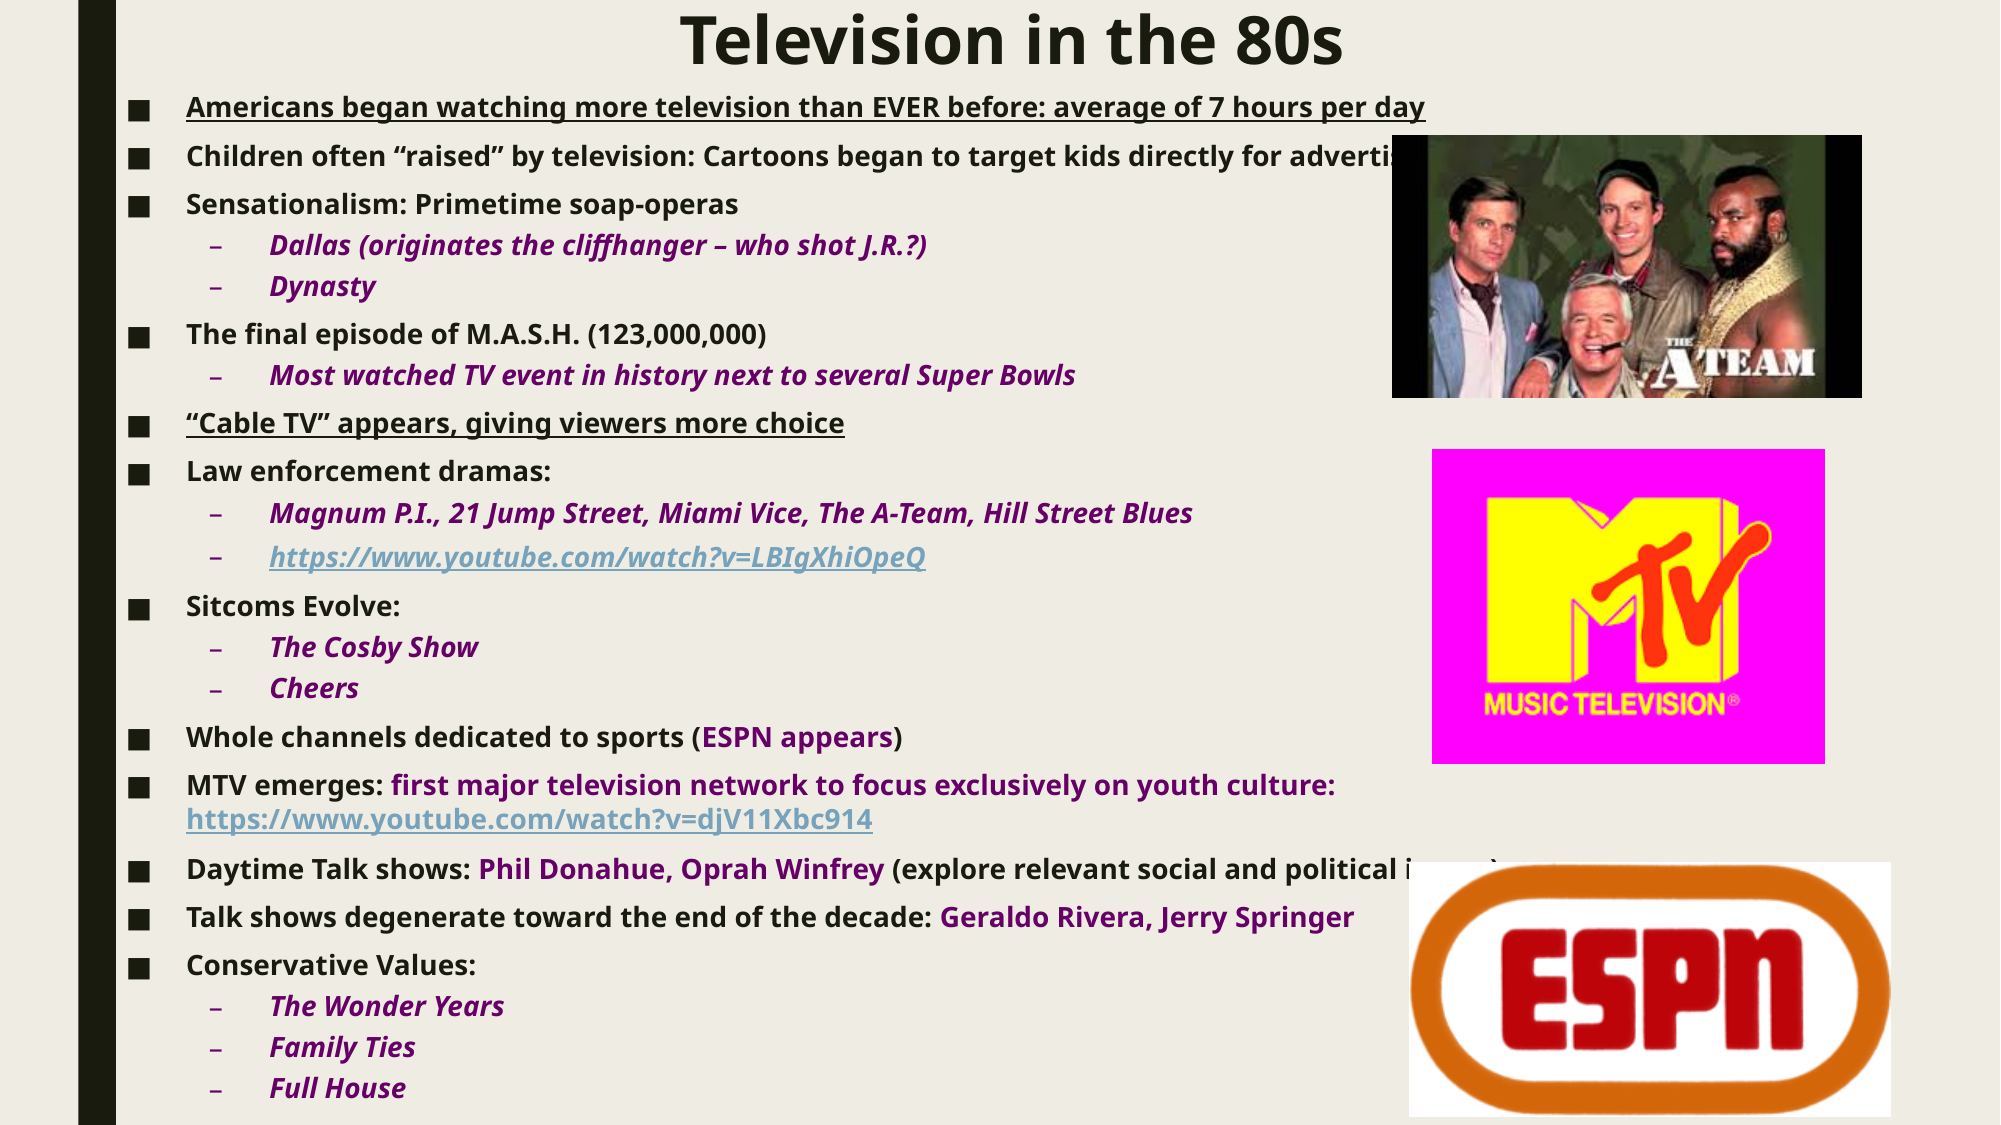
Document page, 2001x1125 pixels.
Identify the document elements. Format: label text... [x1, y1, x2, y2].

picture [1392, 135, 1862, 398]
picture [1432, 449, 1825, 764]
list Americans began watching more television than EVER before: average of 7 hours per day Children often “raised” by television: Cartoons began to target kids directly for advertising Sensationalism: Primetime soap-operas Dallas (originates the cliffhanger – who shot J.R.?) Dynasty The final episode of M.A.S.H. (123,000,000) Most watched TV event in history next to several Super Bowls “Cable TV” appears, giving viewers more choice Law enforcement dramas: Magnum P.I., 21 Jump Street, Miami Vice, The A-Team, Hill Street Blues https://www.youtube.com/watch?v=LBIgXhiOpeQ Sitcoms Evolve: The Cosby Show Cheers Whole channels dedicated to sports (ESPN appears) MTV emerges: first major television network to focus exclusively on youth culture: https://www.youtube.com/watch?v=djV11Xbc914 Daytime Talk shows: Phil Donahue, Oprah Winfrey (explore relevant social and political issues) Talk shows degenerate toward the end of the decade: Geraldo Rivera, Jerry Springer Conservative Values: The Wonder Years Family Ties Full House [110, 85, 1955, 1125]
picture [1409, 862, 1891, 1117]
title Television in the 80s [225, 0, 1800, 64]
